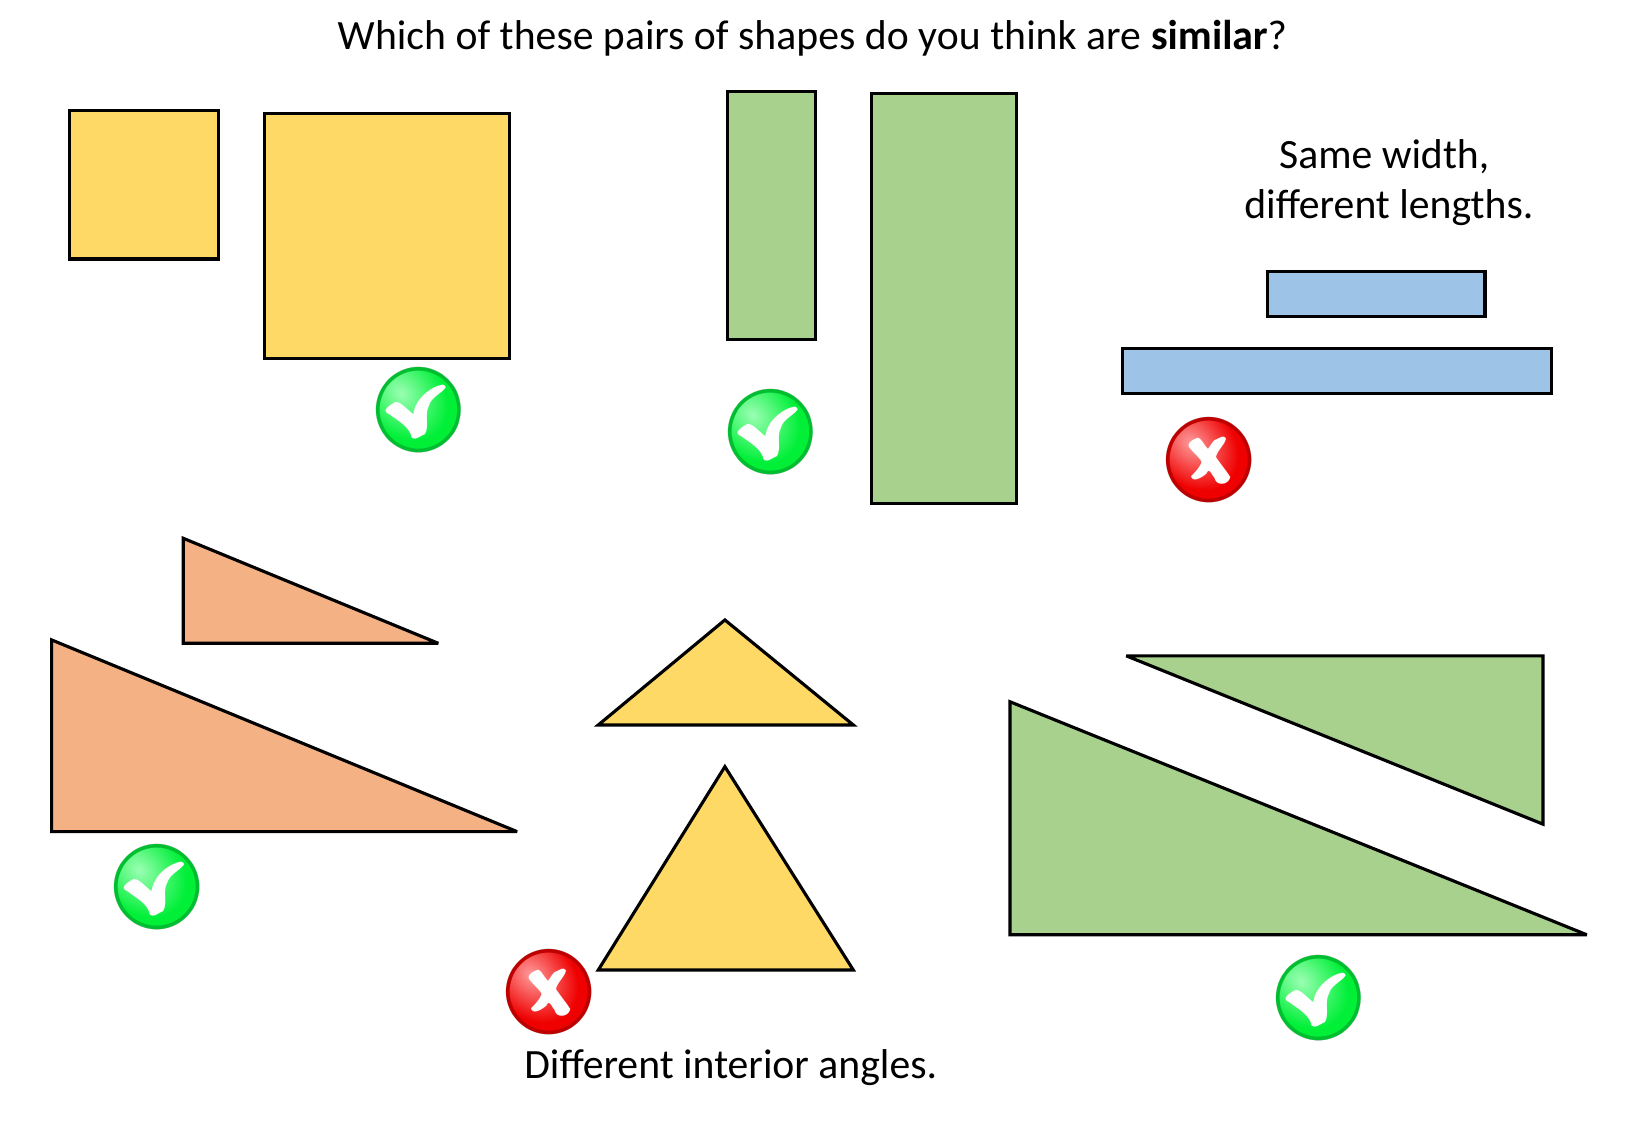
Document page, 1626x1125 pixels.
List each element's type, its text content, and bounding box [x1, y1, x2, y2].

text_box [1122, 347, 1553, 394]
picture [500, 944, 596, 1039]
picture [371, 362, 466, 457]
text_box [1008, 700, 1588, 936]
picture [1271, 950, 1366, 1046]
picture [1160, 412, 1256, 507]
text_box [68, 109, 219, 260]
text_box Which of these pairs of shapes do you think are similar? [322, 0, 1302, 65]
text_box Different interior angles. [509, 1029, 953, 1095]
text_box [596, 764, 856, 972]
text_box Same width, different lengths. [1229, 119, 1549, 235]
text_box [870, 93, 1018, 505]
text_box [1267, 271, 1486, 318]
text_box [182, 536, 439, 645]
text_box [595, 618, 857, 726]
text_box [727, 91, 817, 341]
picture [723, 384, 818, 479]
text_box [50, 638, 518, 833]
picture [109, 839, 204, 934]
text_box [263, 113, 510, 359]
text_box [1125, 654, 1545, 826]
